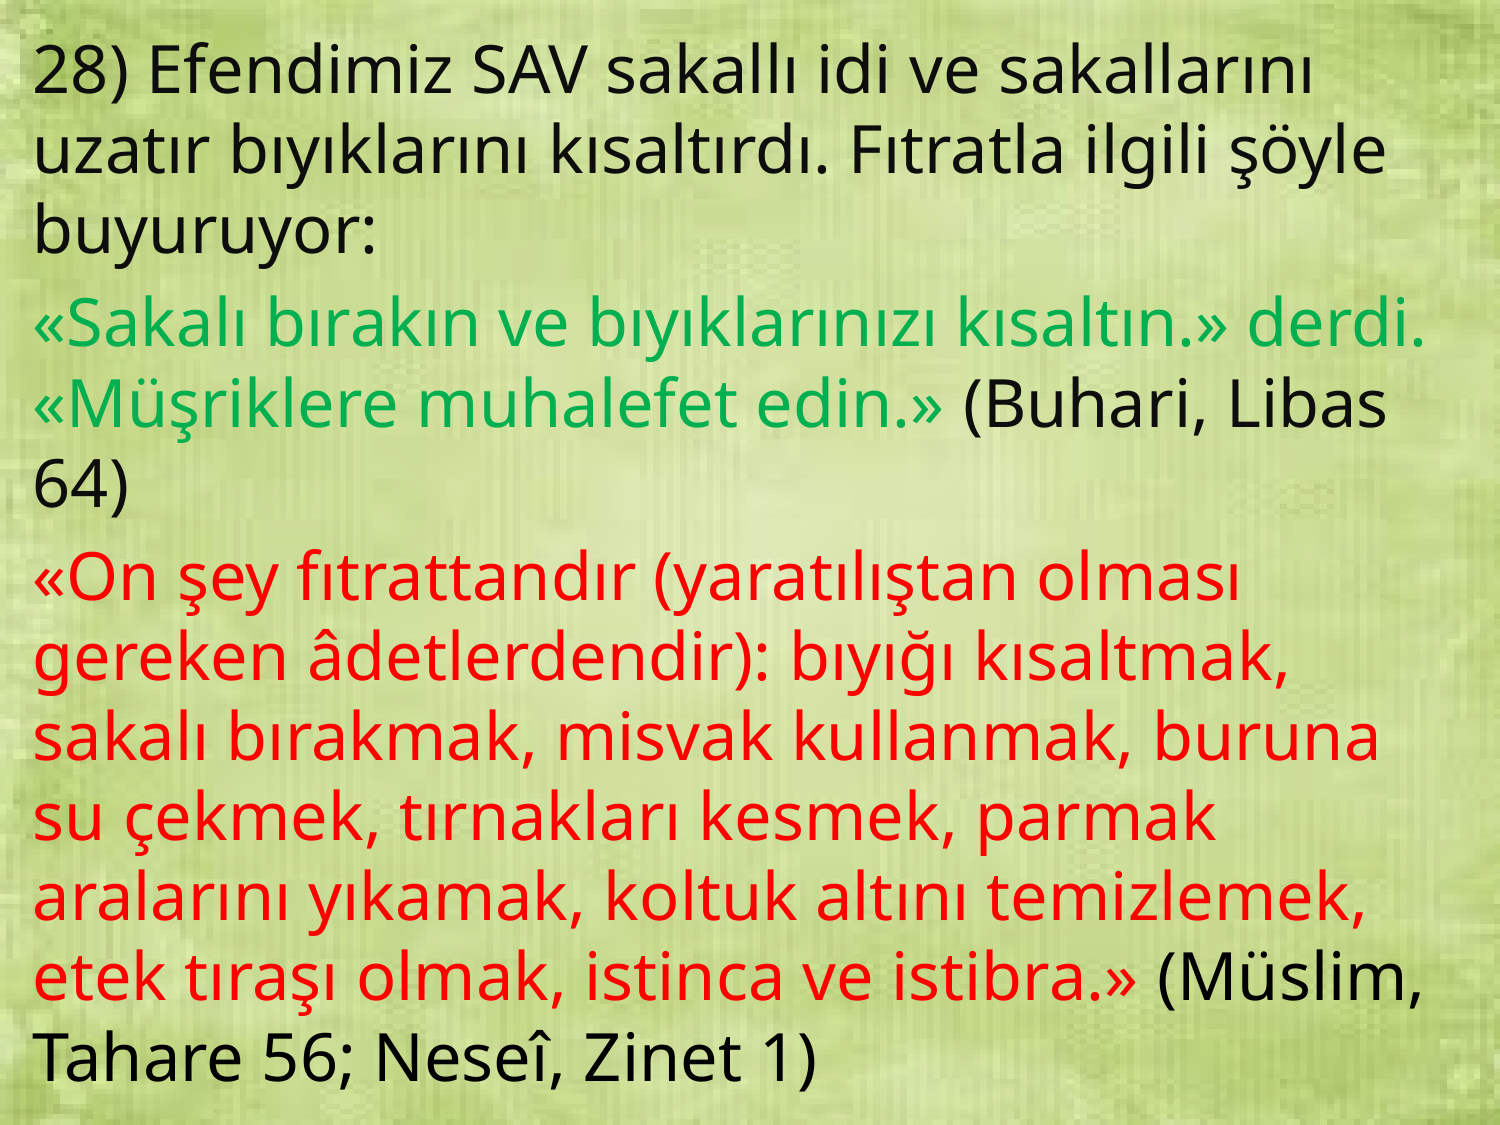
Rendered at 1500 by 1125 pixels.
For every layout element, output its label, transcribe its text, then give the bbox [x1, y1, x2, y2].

list 28) Efendimiz SAV sakallı idi ve sakallarını uzatır bıyıklarını kısaltırdı. Fıtratla ilgili şöyle buyuruyor: «Sakalı bırakın ve bıyıklarınızı kısaltın.» derdi. «Müşriklere muhalefet edin.» (Buhari, Libas 64) «On şey fıtrattandır (yaratılıştan olması gereken âdetlerdendir): bıyığı kısaltmak, sakalı bırakmak, misvak kullanmak, buruna su çekmek, tırnakları kesmek, parmak aralarını yıkamak, koltuk altını temizlemek, etek tıraşı olmak, istinca ve istibra.» (Müslim, Tahare 56; Neseî, Zinet 1) [17, 19, 1483, 1106]
